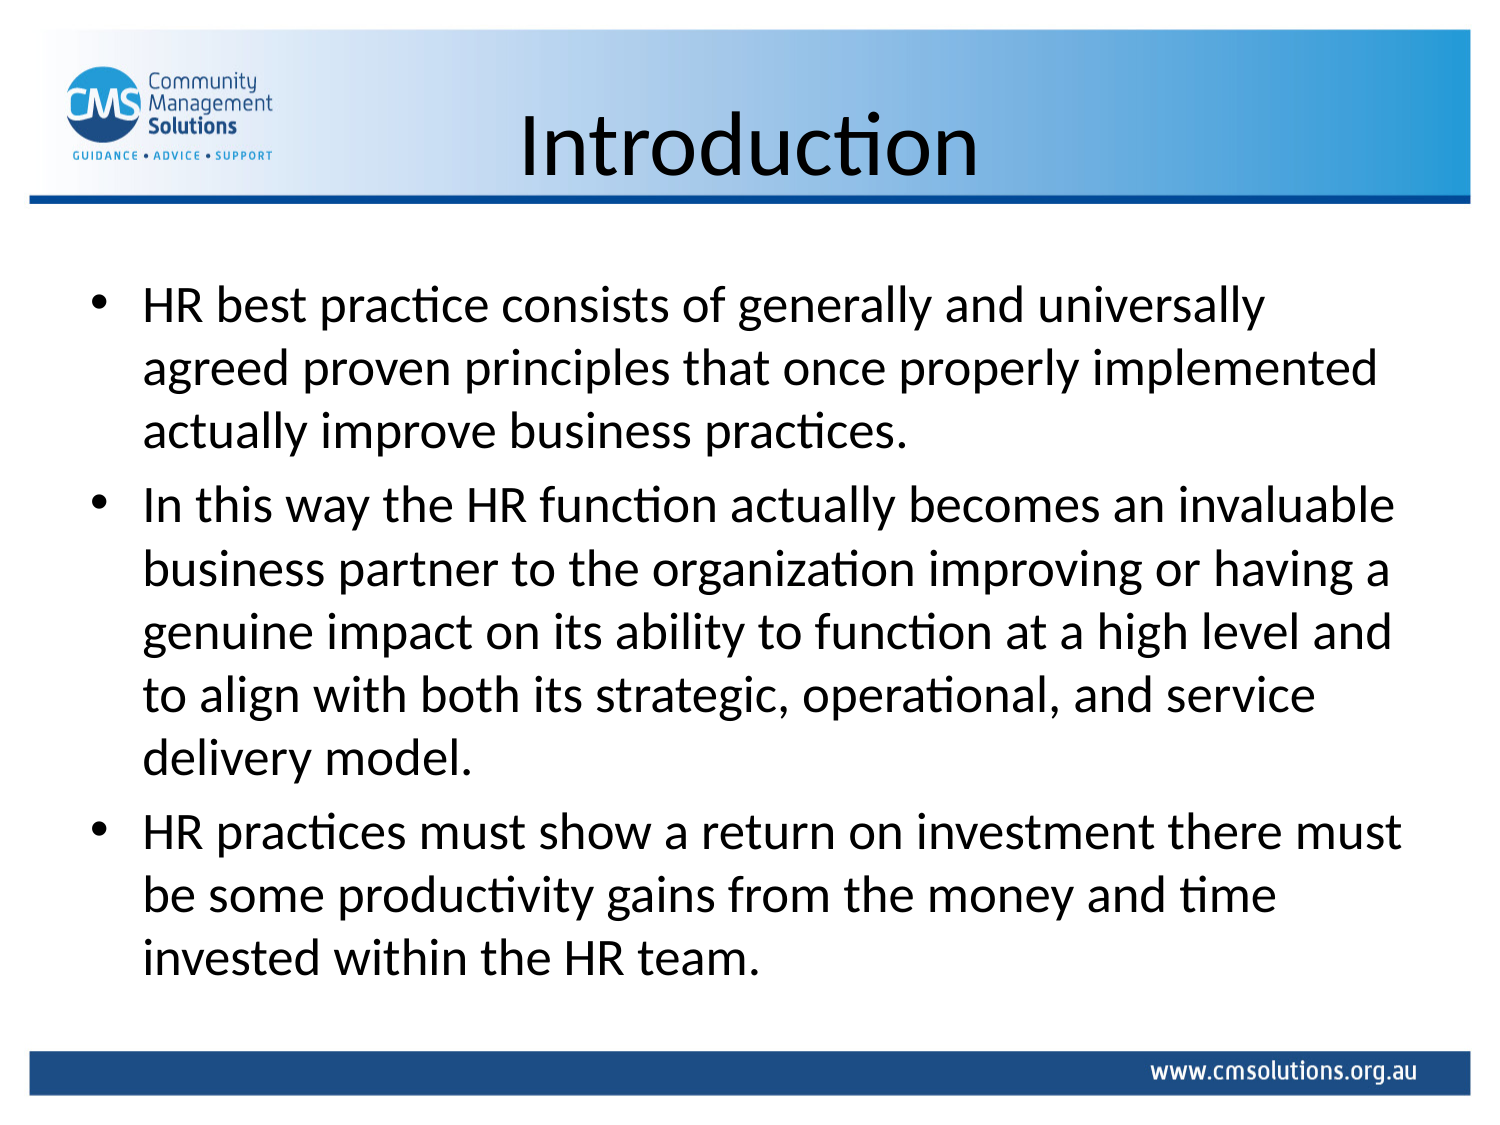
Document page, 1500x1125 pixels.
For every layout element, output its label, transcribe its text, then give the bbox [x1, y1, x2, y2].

picture [0, 0, 1500, 231]
picture [0, 1026, 1500, 1125]
title Introduction [75, 45, 1425, 233]
list HR best practice consists of generally and universally agreed proven principles that once properly implemented actually improve business practices. In this way the HR function actually becomes an invaluable business partner to the organization improving or having a genuine impact on its ability to function at a high level and to align with both its strategic, operational, and service delivery model. HR practices must show a return on investment there must be some productivity gains from the money and time invested within the HR team. [75, 262, 1425, 1005]
